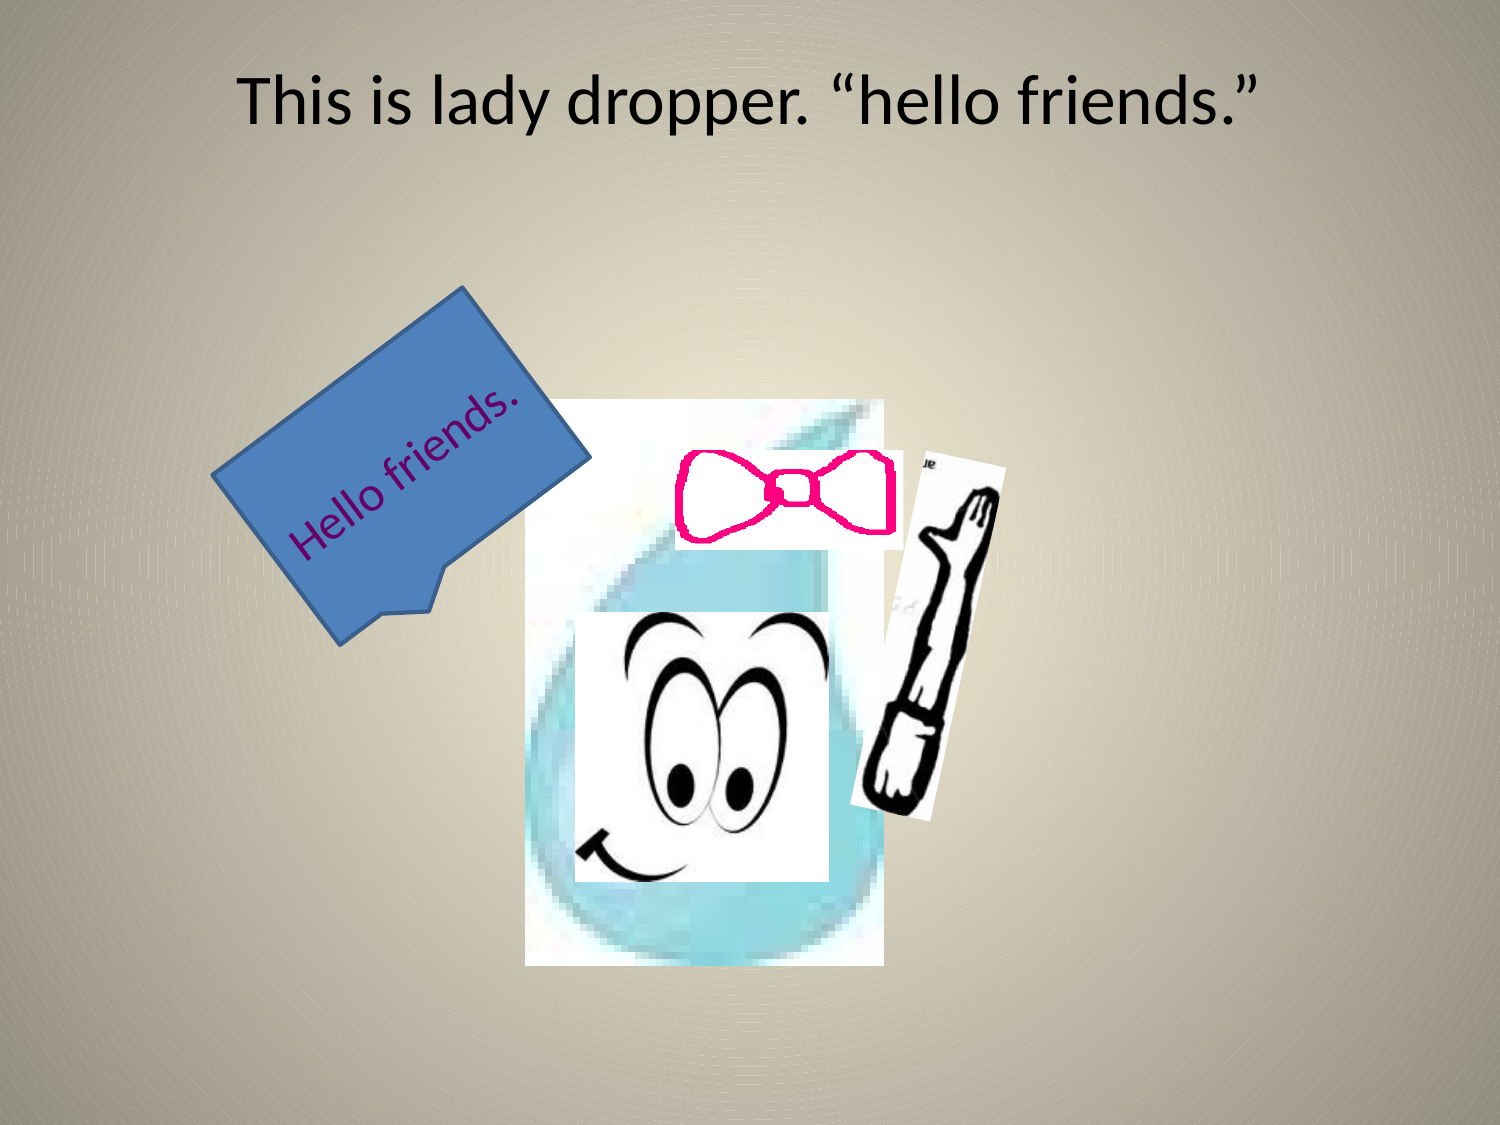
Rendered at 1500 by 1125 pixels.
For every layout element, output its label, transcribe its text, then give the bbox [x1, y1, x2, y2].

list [524, 399, 884, 966]
picture [674, 449, 1006, 821]
title This is lady dropper. “hello friends.” [75, 45, 1425, 233]
text_box Hello friends. [210, 285, 548, 648]
picture [574, 612, 829, 882]
